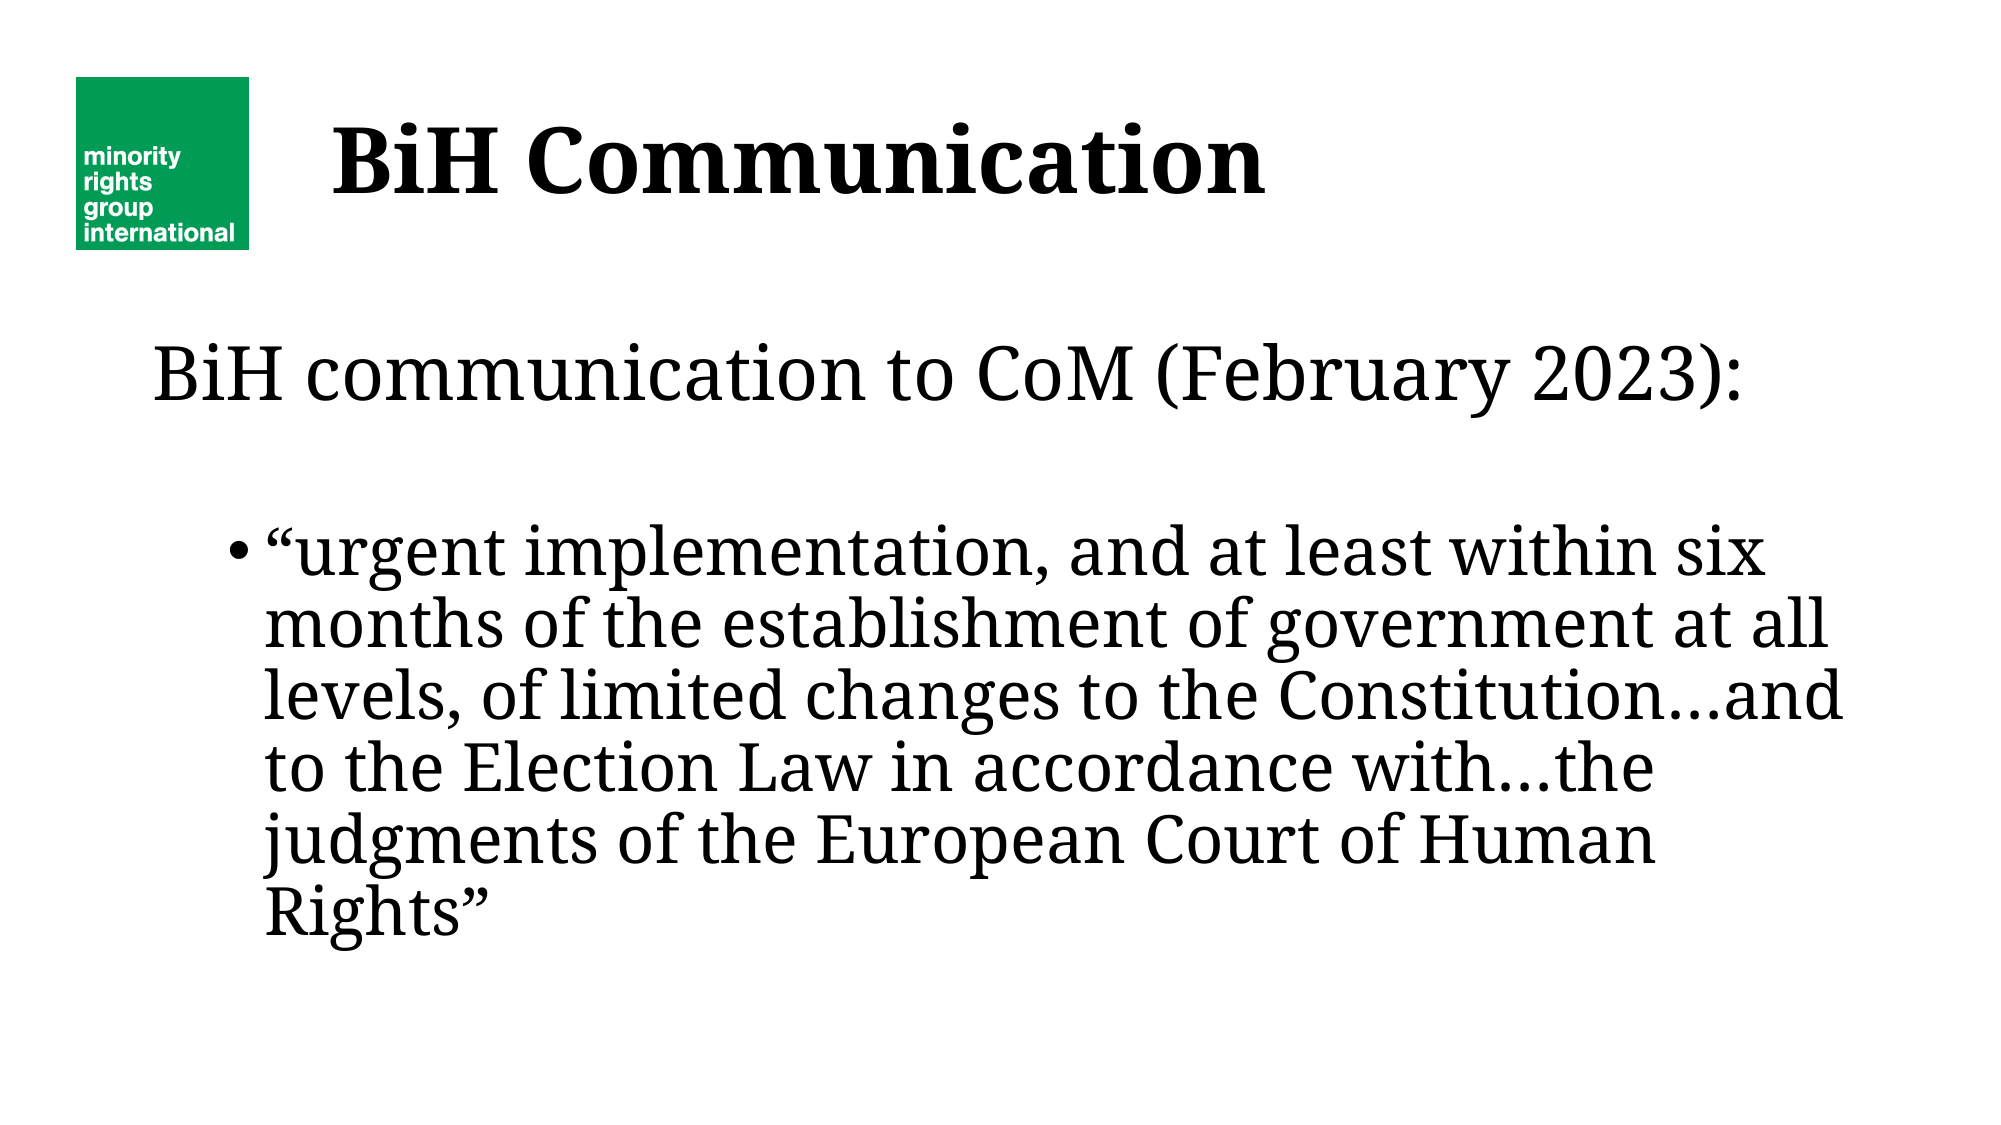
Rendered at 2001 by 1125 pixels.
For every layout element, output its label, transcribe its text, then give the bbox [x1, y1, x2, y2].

title BiH Communication [316, 77, 1863, 250]
list BiH communication to CoM (February 2023): “urgent implementation, and at least within six months of the establishment of government at all levels, of limited changes to the Constitution…and to the Election Law in accordance with…the judgments of the European Court of Human Rights” [137, 328, 1863, 1014]
picture [76, 77, 249, 250]
